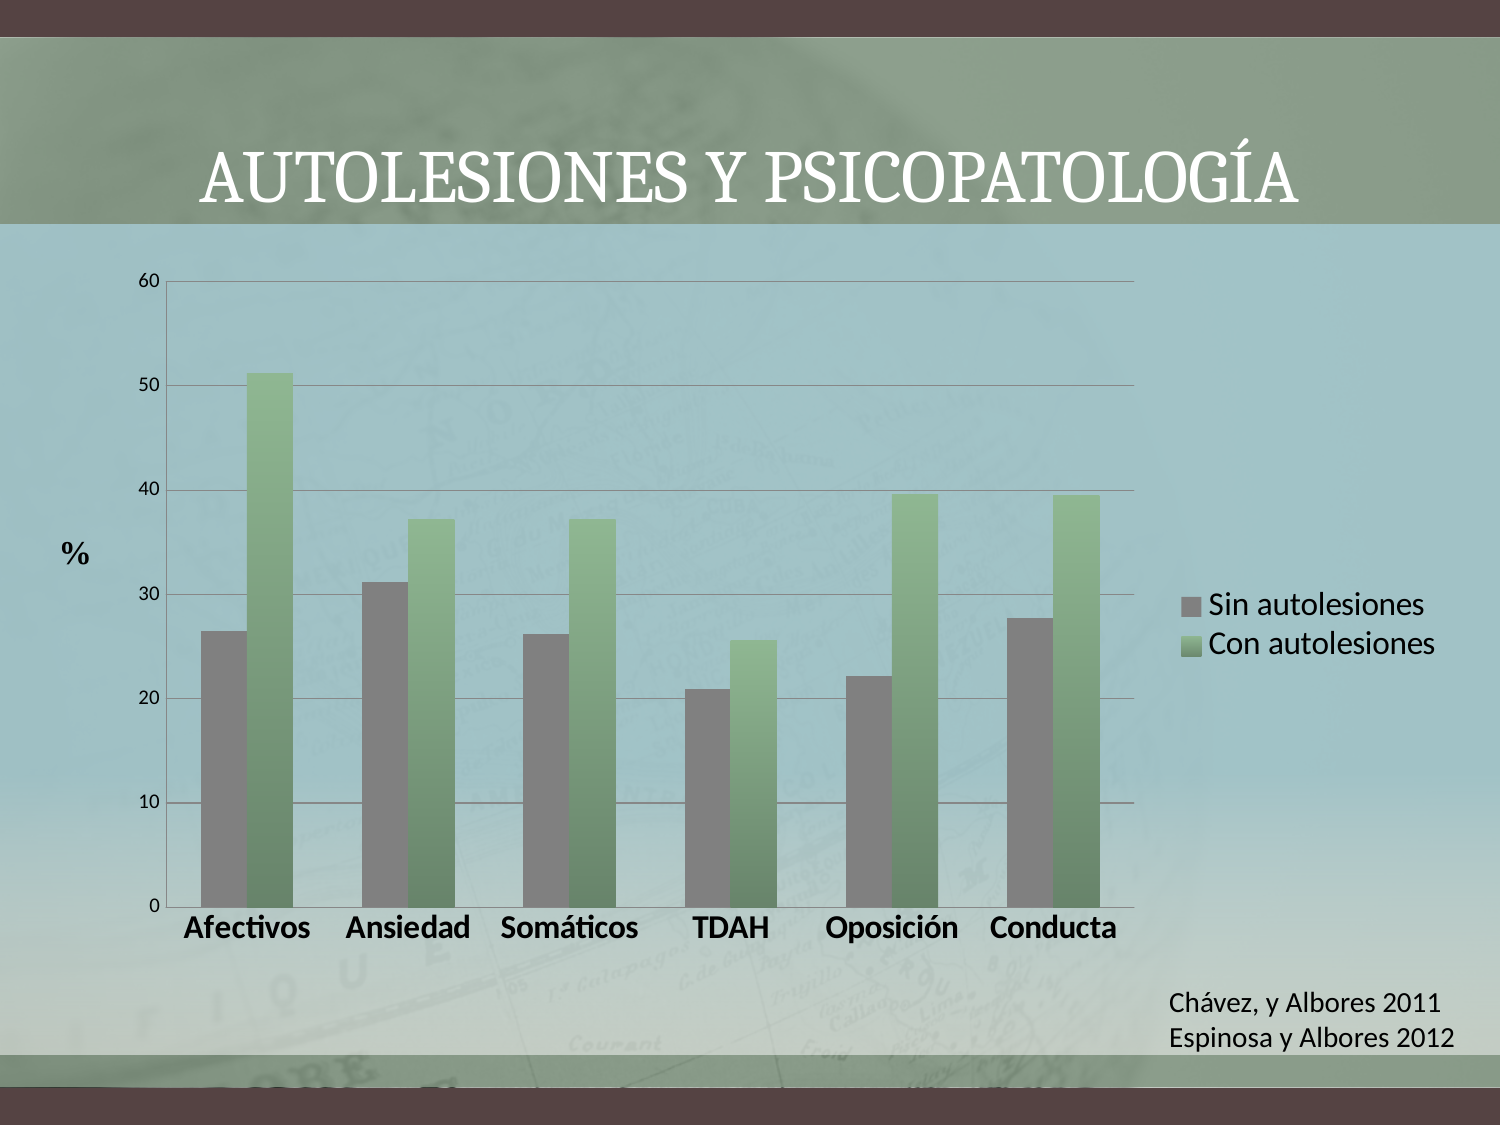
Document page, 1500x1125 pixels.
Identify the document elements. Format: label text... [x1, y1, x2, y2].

text_box Chávez, y Albores 2011 Espinosa y Albores 2012 [1154, 975, 1500, 1106]
chart [29, 248, 1459, 1005]
title Autolesiones y Psicopatología [75, 37, 1425, 225]
